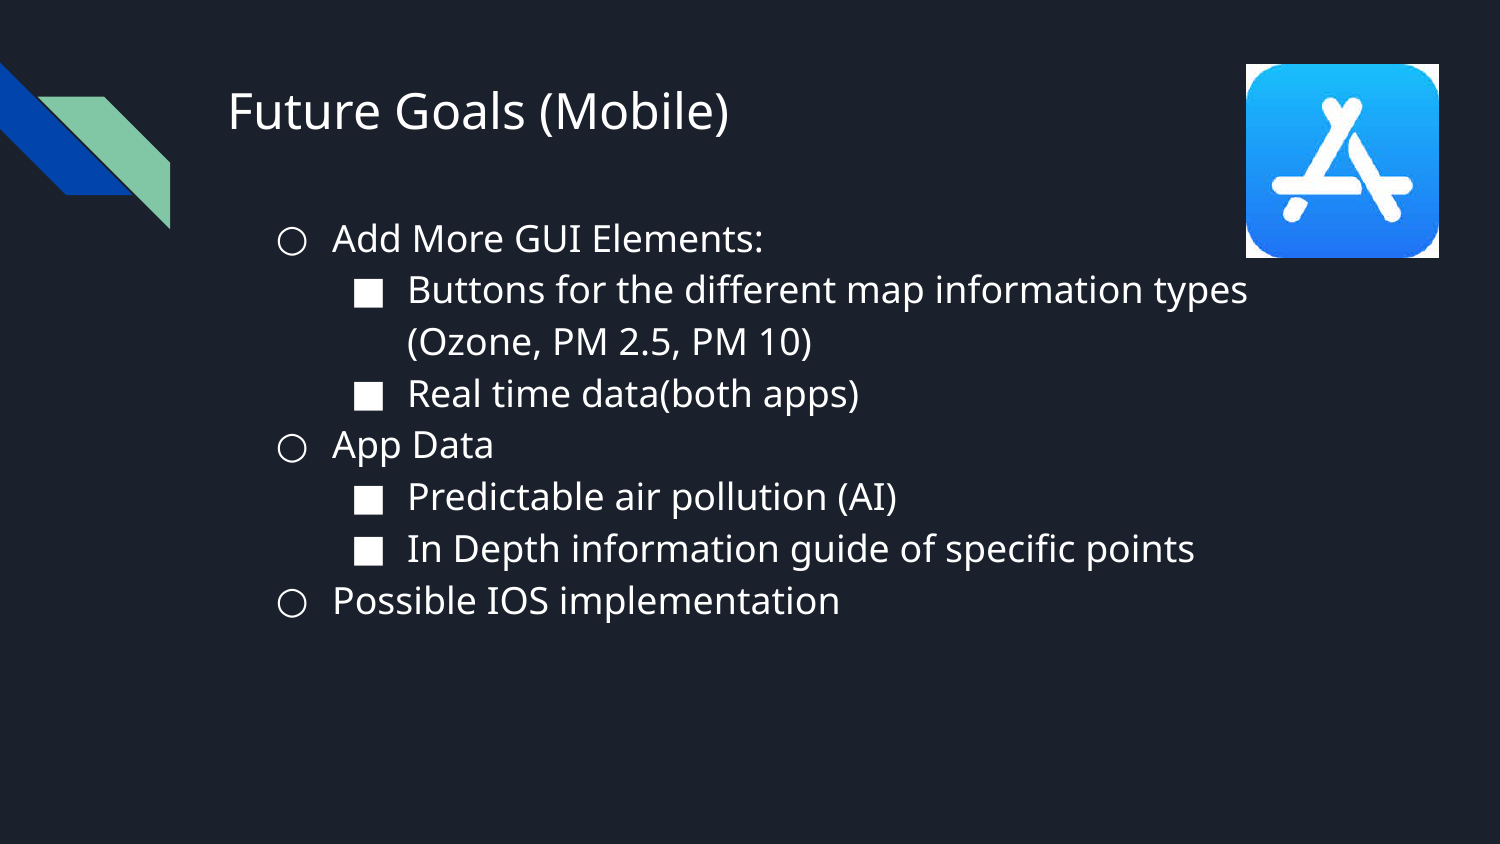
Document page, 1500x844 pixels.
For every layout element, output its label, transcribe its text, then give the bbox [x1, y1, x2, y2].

list Add More GUI Elements: Buttons for the different map information types (Ozone, PM 2.5, PM 10) Real time data(both apps) App Data Predictable air pollution (AI) In Depth information guide of specific points Possible IOS implementation [167, 192, 1322, 844]
picture [1245, 64, 1440, 258]
title Future Goals (Mobile) [212, 64, 1244, 192]
